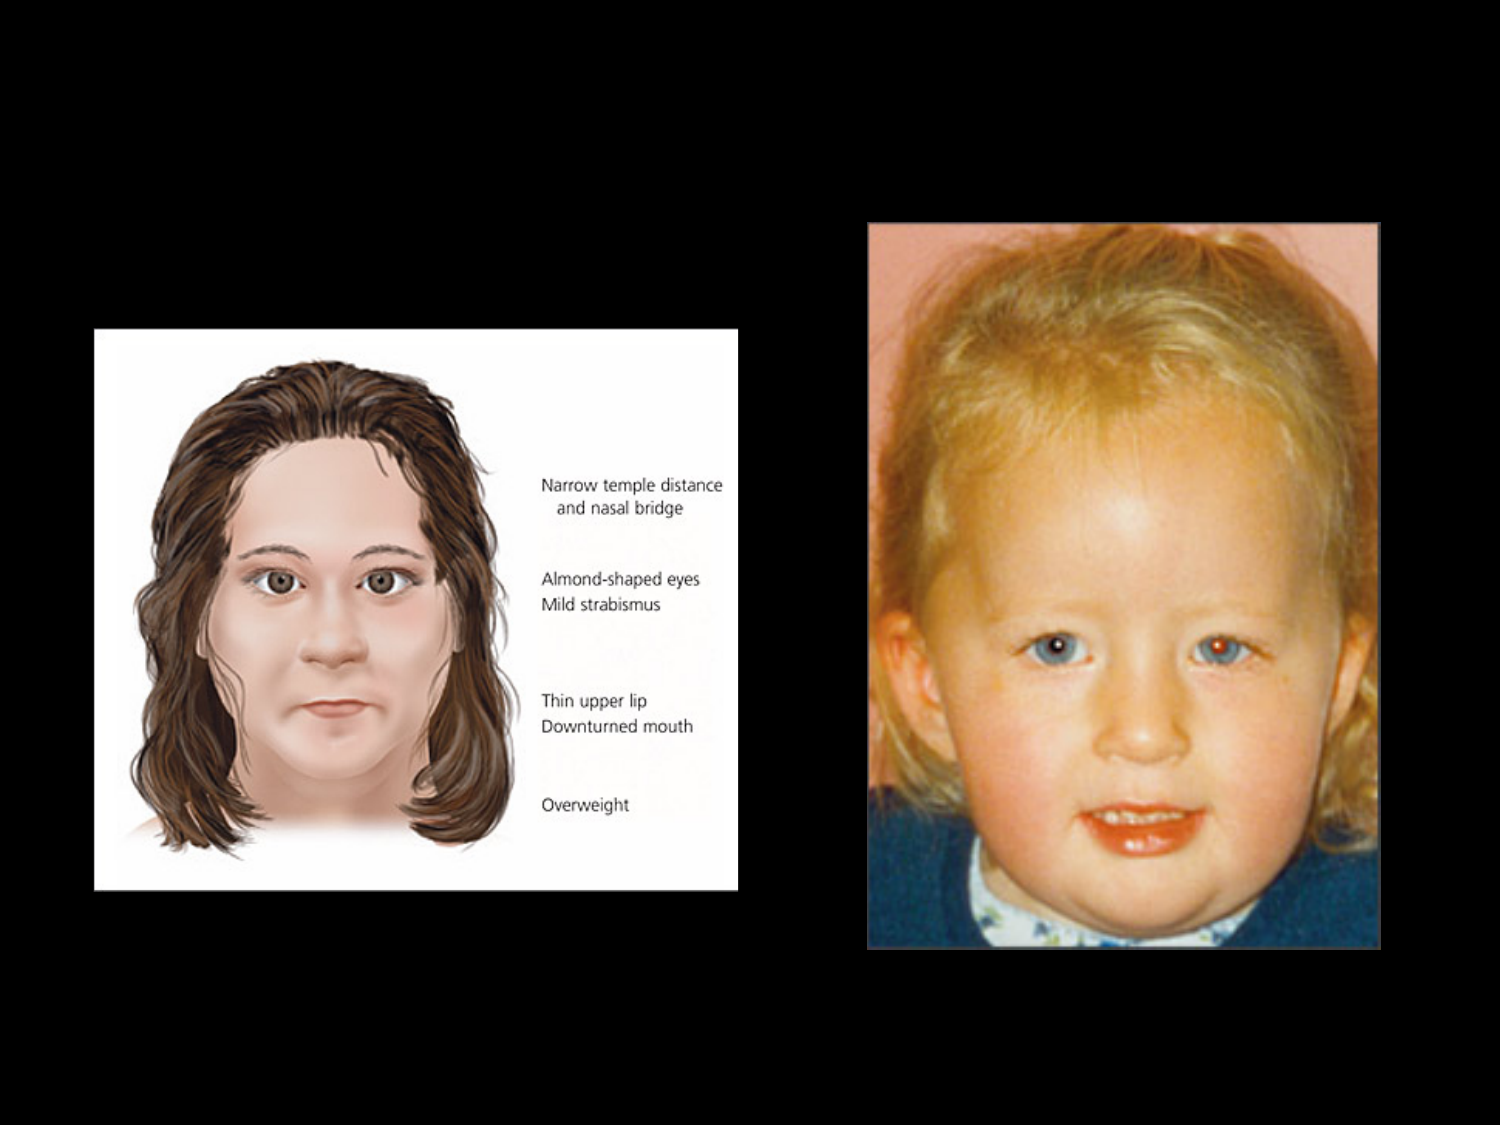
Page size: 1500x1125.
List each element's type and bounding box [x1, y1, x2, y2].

list [870, 225, 1379, 948]
list [96, 330, 738, 891]
